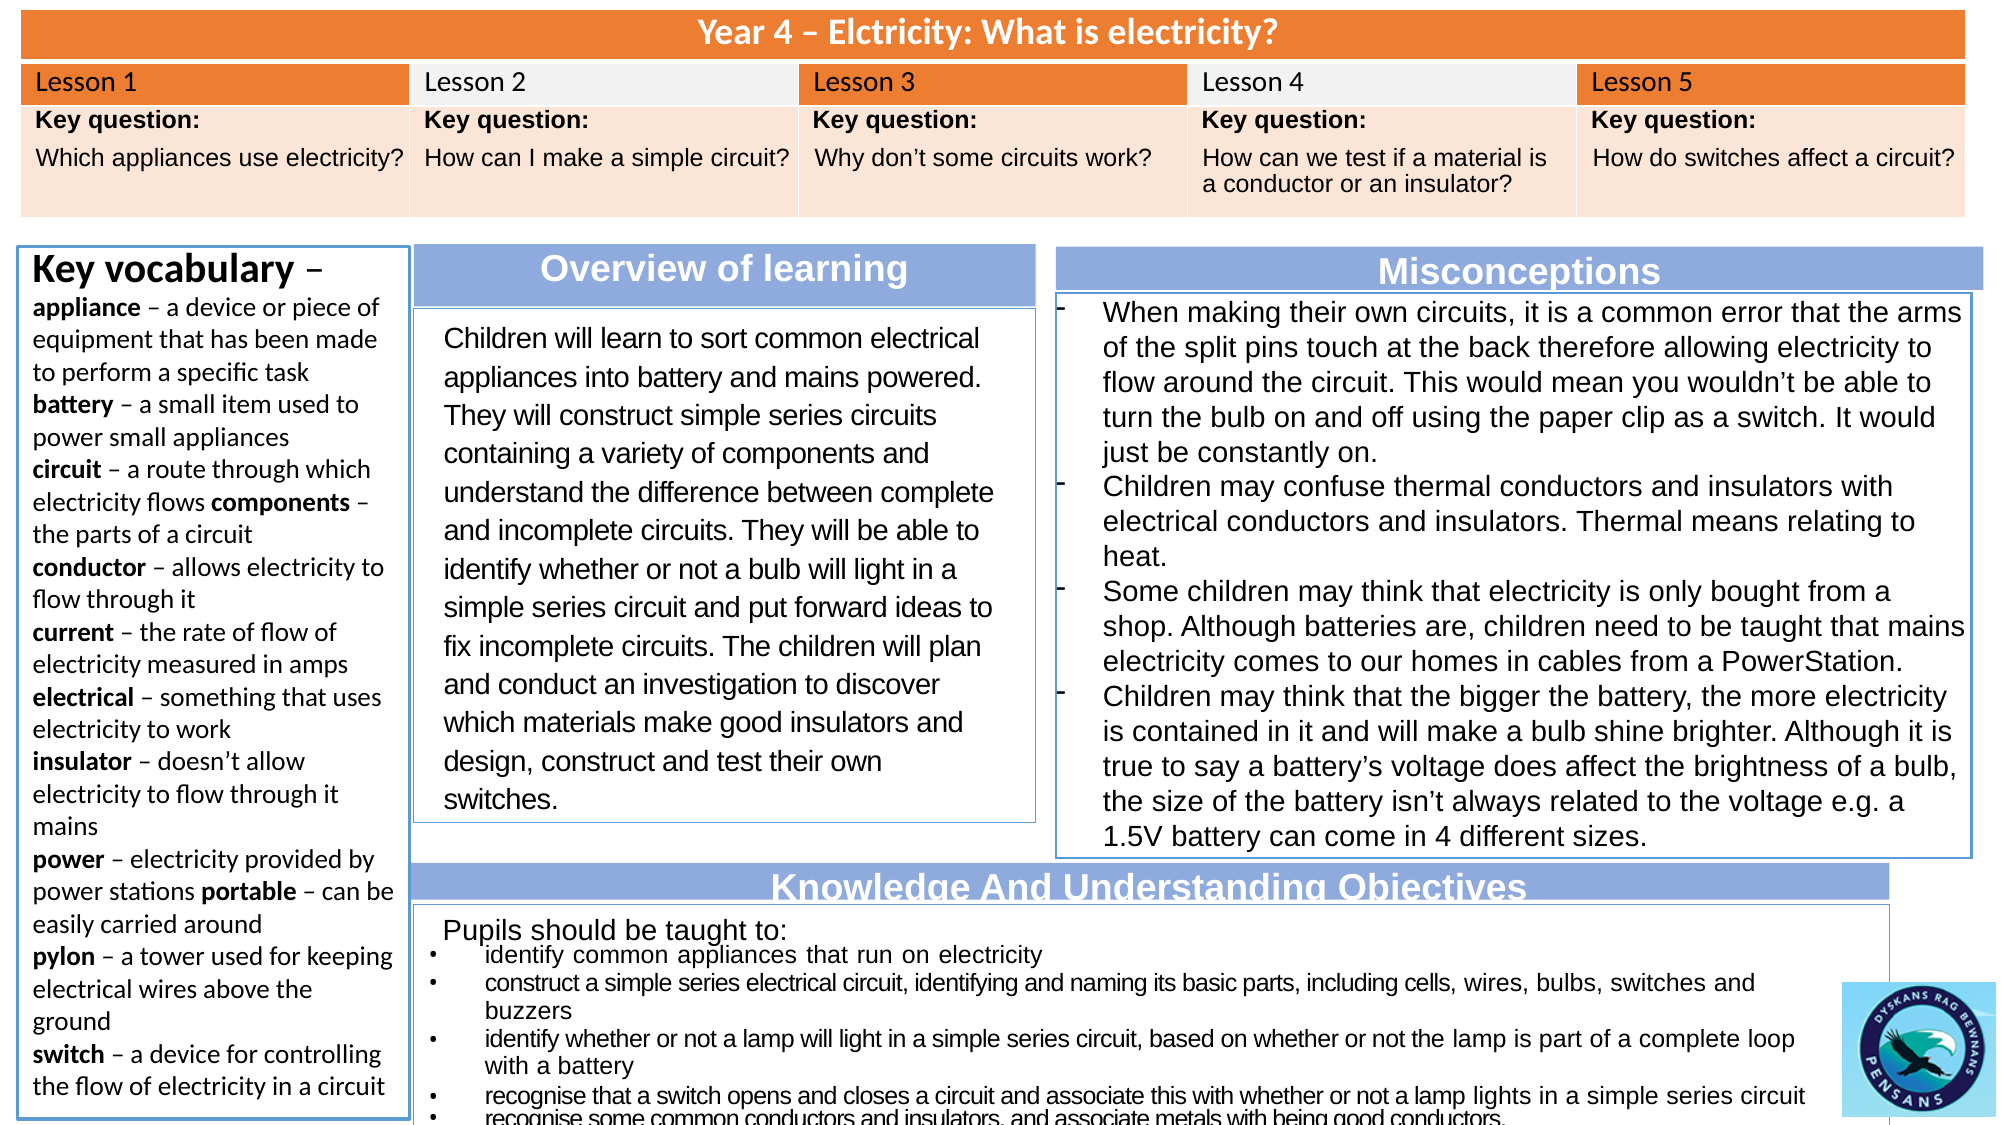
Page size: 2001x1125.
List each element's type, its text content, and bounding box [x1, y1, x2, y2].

table_cell Key question: How do switches affect a circuit? [1577, 107, 1965, 217]
table_cell Key question: Why don’t some circuits work? [799, 107, 1187, 217]
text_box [413, 243, 1036, 826]
table_cell Key question: How can we test if a material is a conductor or an insulator? [1188, 107, 1576, 217]
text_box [409, 862, 1890, 1115]
table_cell Lesson 1 [21, 64, 409, 105]
table_cell Lesson 3 [799, 64, 1187, 105]
table_cell Lesson 5 [1577, 64, 1965, 105]
table_cell Key question: How can I make a simple circuit? [410, 107, 798, 217]
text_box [1055, 246, 1984, 858]
text_box Key vocabulary – appliance – a device or piece of equipment that has been made to perform a specific task battery – a small item used to power small appliances circuit – a route through which electricity flows components – the parts of a circuit conductor – allows electricity to flow through it current – the rate of flow of electricity measured in amps electrical – something that uses electricity to work insulator – doesn’t allow electricity to flow through it mains power – electricity provided by power stations portable – can be easily carried around pylon – a tower used for keeping electrical wires above the ground switch – a device for controlling the flow of electricity in a circuit [17, 246, 410, 1119]
table_cell Lesson 2 [410, 64, 798, 105]
picture [1842, 982, 1996, 1117]
table_cell Lesson 4 [1188, 64, 1576, 105]
table_cell Key question: Which appliances use electricity? [21, 107, 409, 217]
table_header Year 4 – Elctricity: What is electricity? [21, 10, 1965, 59]
